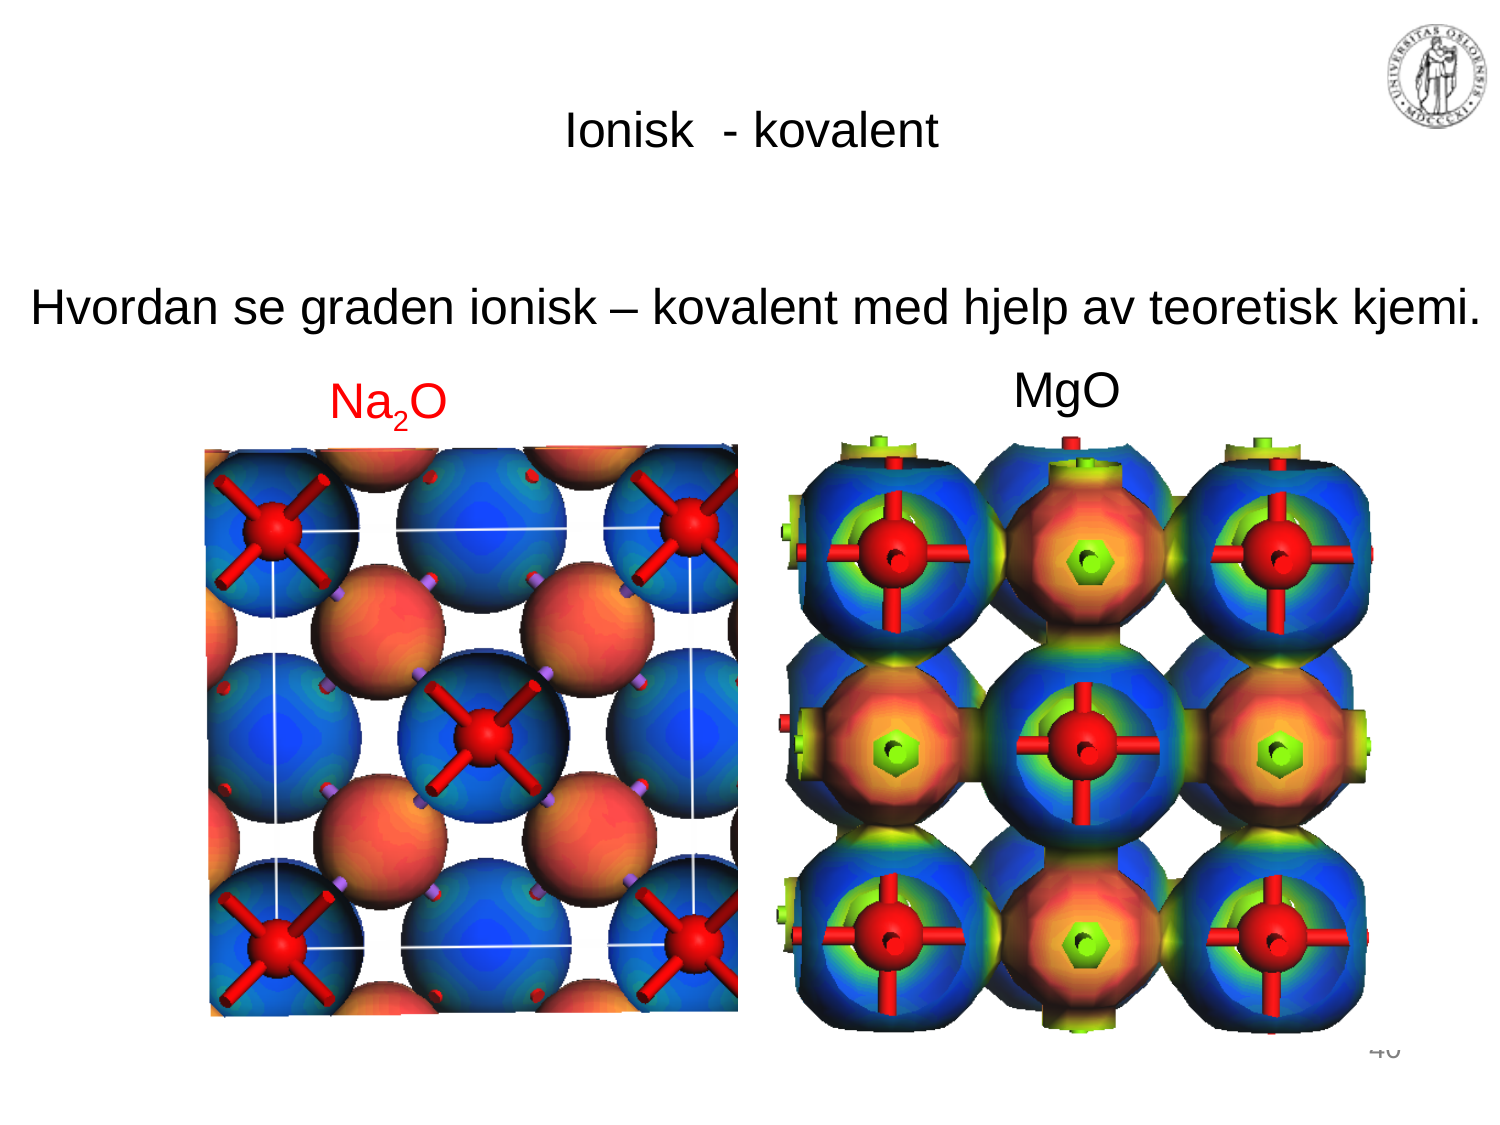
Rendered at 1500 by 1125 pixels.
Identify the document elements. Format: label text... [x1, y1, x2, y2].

slide_number 40 [1103, 1021, 1417, 1098]
picture [123, 420, 1412, 1052]
text_box Hvordan se graden ionisk – kovalent med hjelp av teoretisk kjemi. [16, 267, 1499, 342]
text_box MgO [998, 349, 1137, 419]
text_box Na2O [314, 361, 464, 419]
text_box Ionisk - kovalent [549, 90, 955, 165]
picture [1387, 24, 1500, 129]
